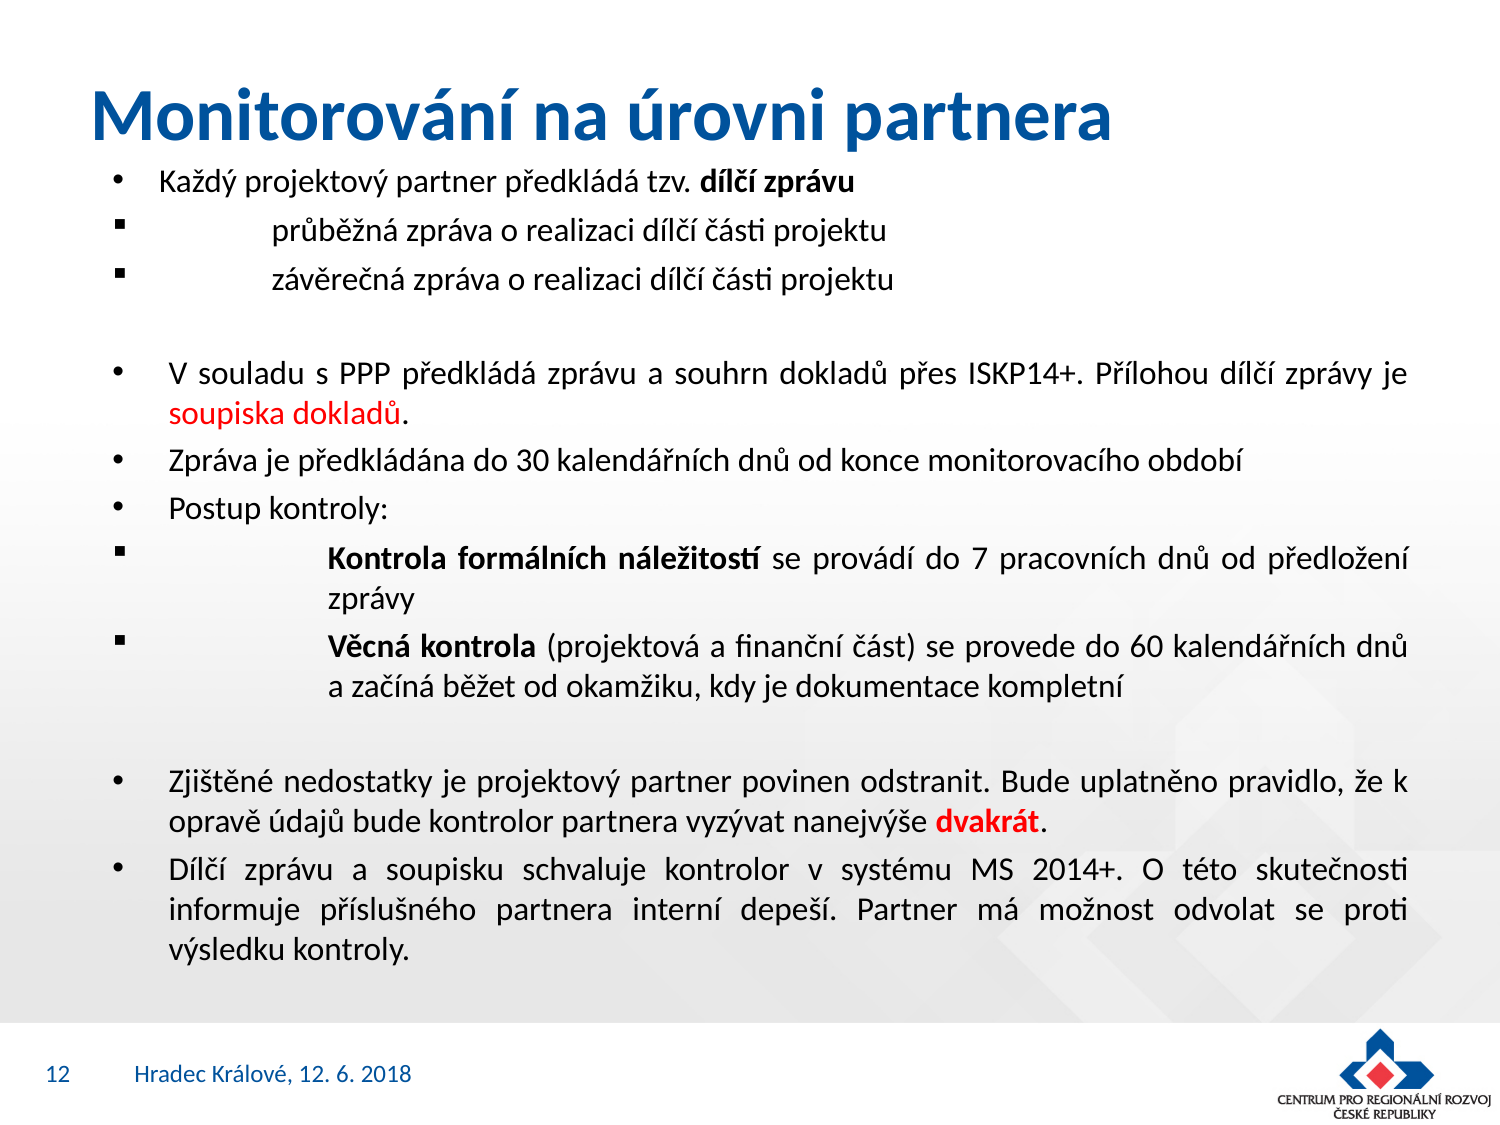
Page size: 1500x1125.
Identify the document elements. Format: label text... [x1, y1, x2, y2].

footer Hradec Králové, 12. 6. 2018 [119, 1042, 988, 1103]
list Každý projektový partner předkládá tzv. dílčí zprávu průběžná zpráva o realizaci dílčí části projektu závěrečná zpráva o realizaci dílčí části projektu V souladu s PPP předkládá zprávu a souhrn dokladů přes ISKP14+. Přílohou dílčí zprávy je soupiska dokladů. Zpráva je předkládána do 30 kalendářních dnů od konce monitorovacího období Postup kontroly: Kontrola formálních náležitostí se provádí do 7 pracovních dnů od předložení zprávy Věcná kontrola (projektová a finanční část) se provede do 60 kalendářních dnů a začíná běžet od okamžiku, kdy je dokumentace kompletní Zjištěné nedostatky je projektový partner povinen odstranit. Bude uplatněno pravidlo, že k opravě údajů bude kontrolor partnera vyzývat nanejvýše dvakrát. Dílčí zprávu a soupisku schvaluje kontrolor v systému MS 2014+. O této skutečnosti informuje příslušného partnera interní depeší. Partner má možnost odvolat se proti výsledku kontroly. [97, 178, 1425, 1020]
picture [0, 0, 1500, 1125]
slide_number 12 [30, 1042, 113, 1103]
title Monitorování na úrovni partnera [75, 42, 1425, 178]
